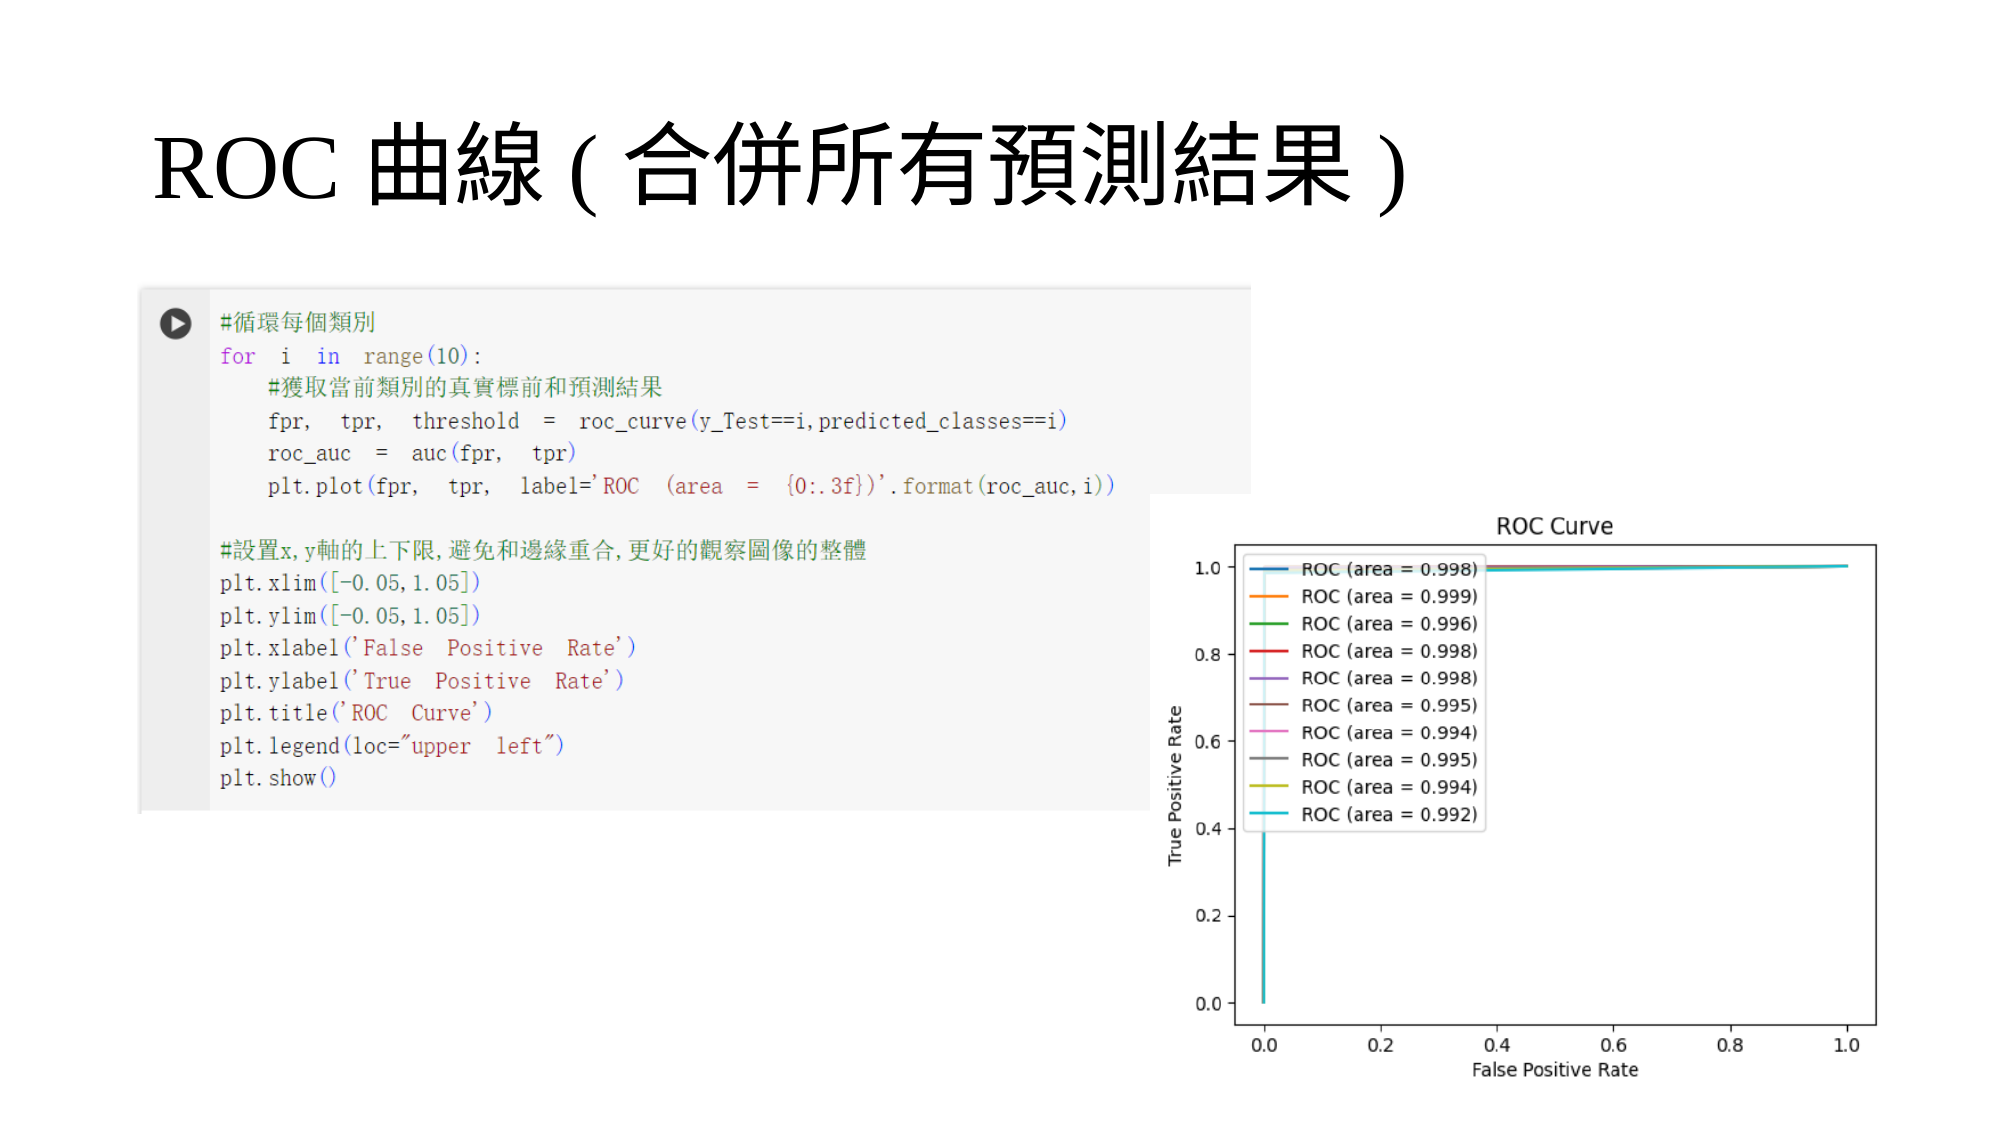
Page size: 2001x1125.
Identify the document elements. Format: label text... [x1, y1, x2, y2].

picture [1150, 494, 1890, 1082]
title ROC曲線(合併所有預測結果) [137, 59, 1863, 278]
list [137, 277, 1251, 814]
